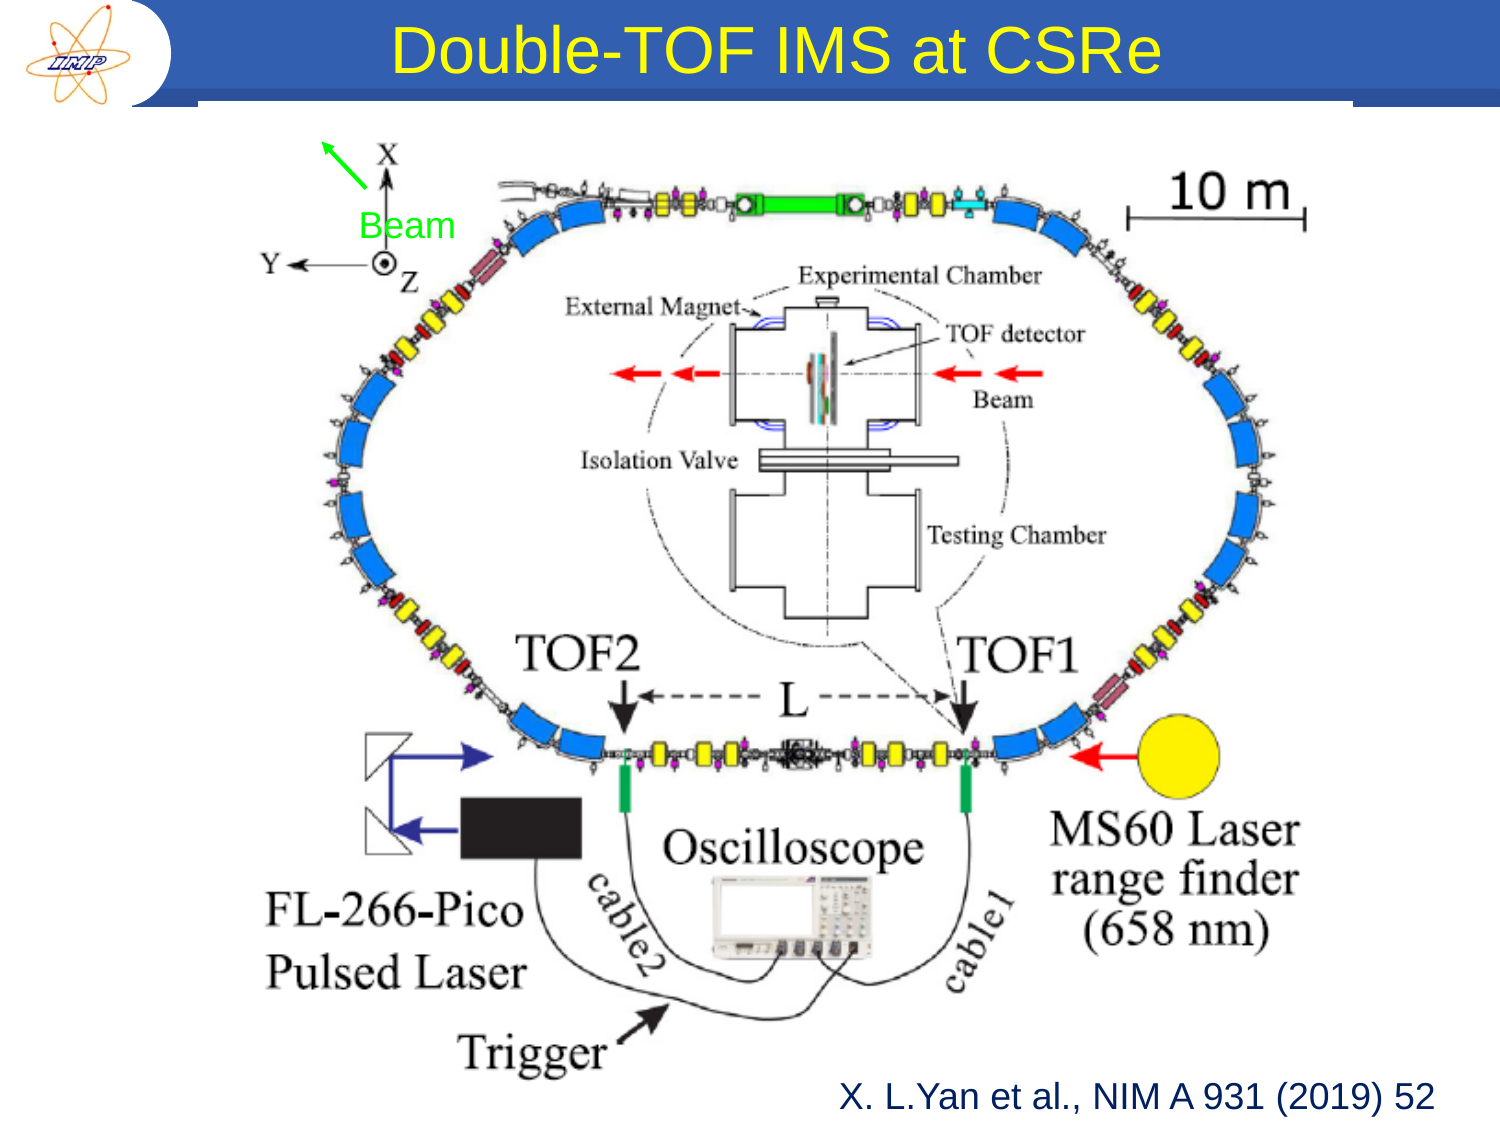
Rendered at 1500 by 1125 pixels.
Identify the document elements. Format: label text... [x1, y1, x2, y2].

text_box Double-TOF IMS at CSRe [375, 0, 1179, 95]
picture [23, 0, 1500, 1115]
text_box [321, 141, 522, 255]
text_box X. L.Yan et al., NIM A 931 (2019) 52 [824, 1064, 1451, 1125]
